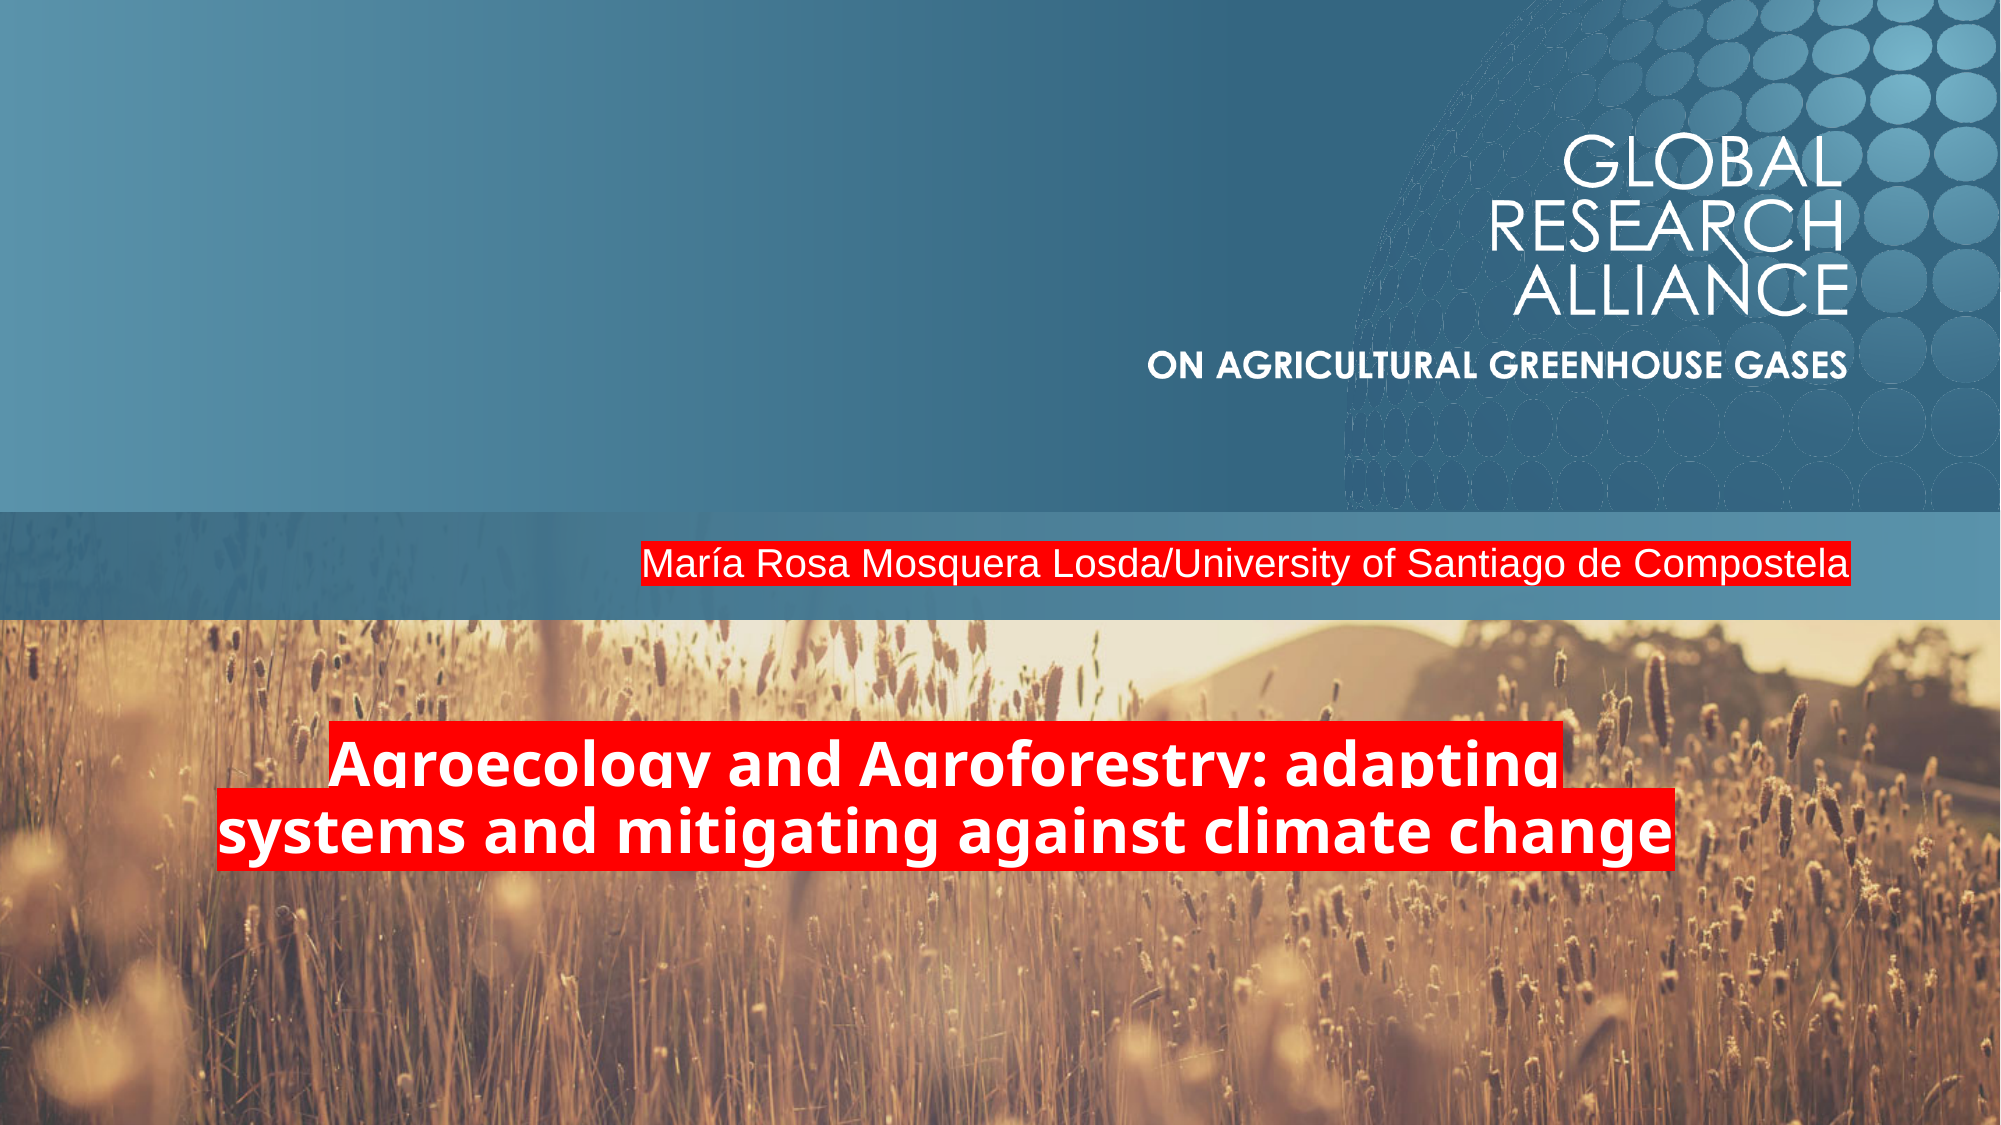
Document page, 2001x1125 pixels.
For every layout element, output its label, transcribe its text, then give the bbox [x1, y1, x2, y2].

subtitle María Rosa Mosquera Losda/University of Santiago de Compostela [539, 535, 1867, 595]
picture [1148, 0, 2000, 510]
picture [0, 620, 2001, 1125]
title Agroecology and Agroforestry: adapting systems and mitigating against climate change [195, 704, 1696, 874]
